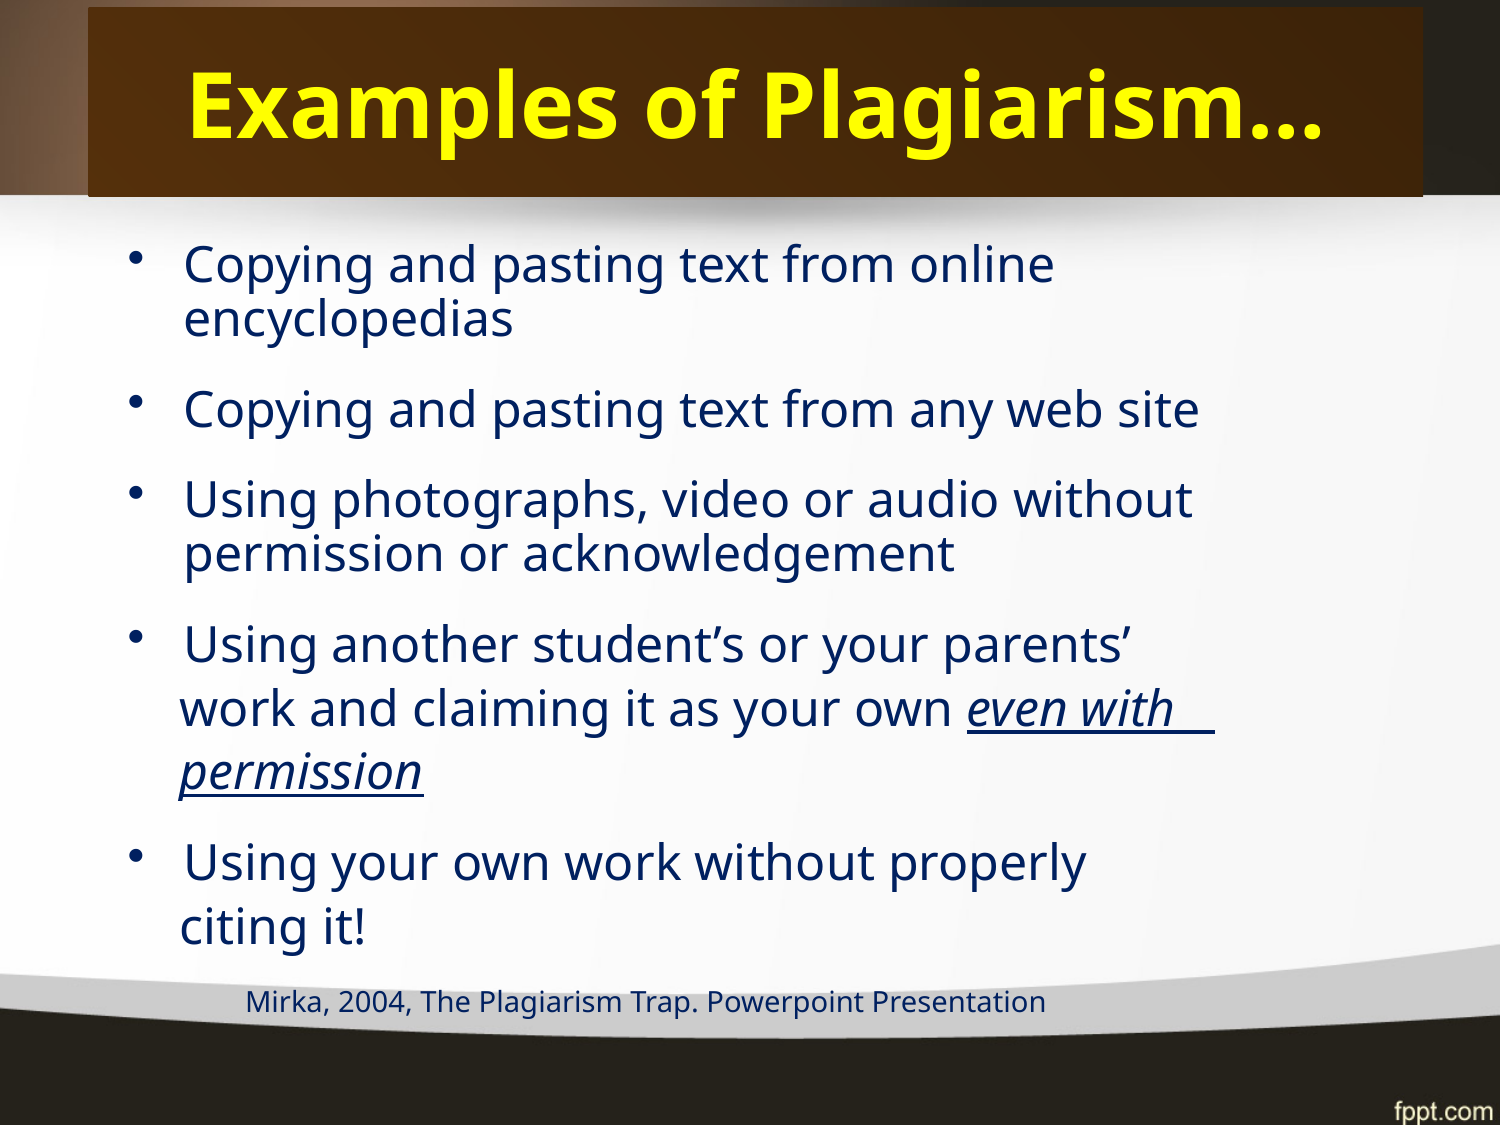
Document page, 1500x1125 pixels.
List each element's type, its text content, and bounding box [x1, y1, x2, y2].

text_box Mirka, 2004, The Plagiarism Trap. Powerpoint Presentation [230, 976, 1282, 1026]
list Copying and pasting text from online encyclopedias Copying and pasting text from any web site Using photographs, video or audio without permission or acknowledgement Using another student’s or your parents’ work and claiming it as your own even with permission Using your own work without properly citing it! [112, 231, 1412, 1005]
title Examples of Plagiarism… [88, 7, 1424, 197]
picture [0, 0, 1500, 1125]
